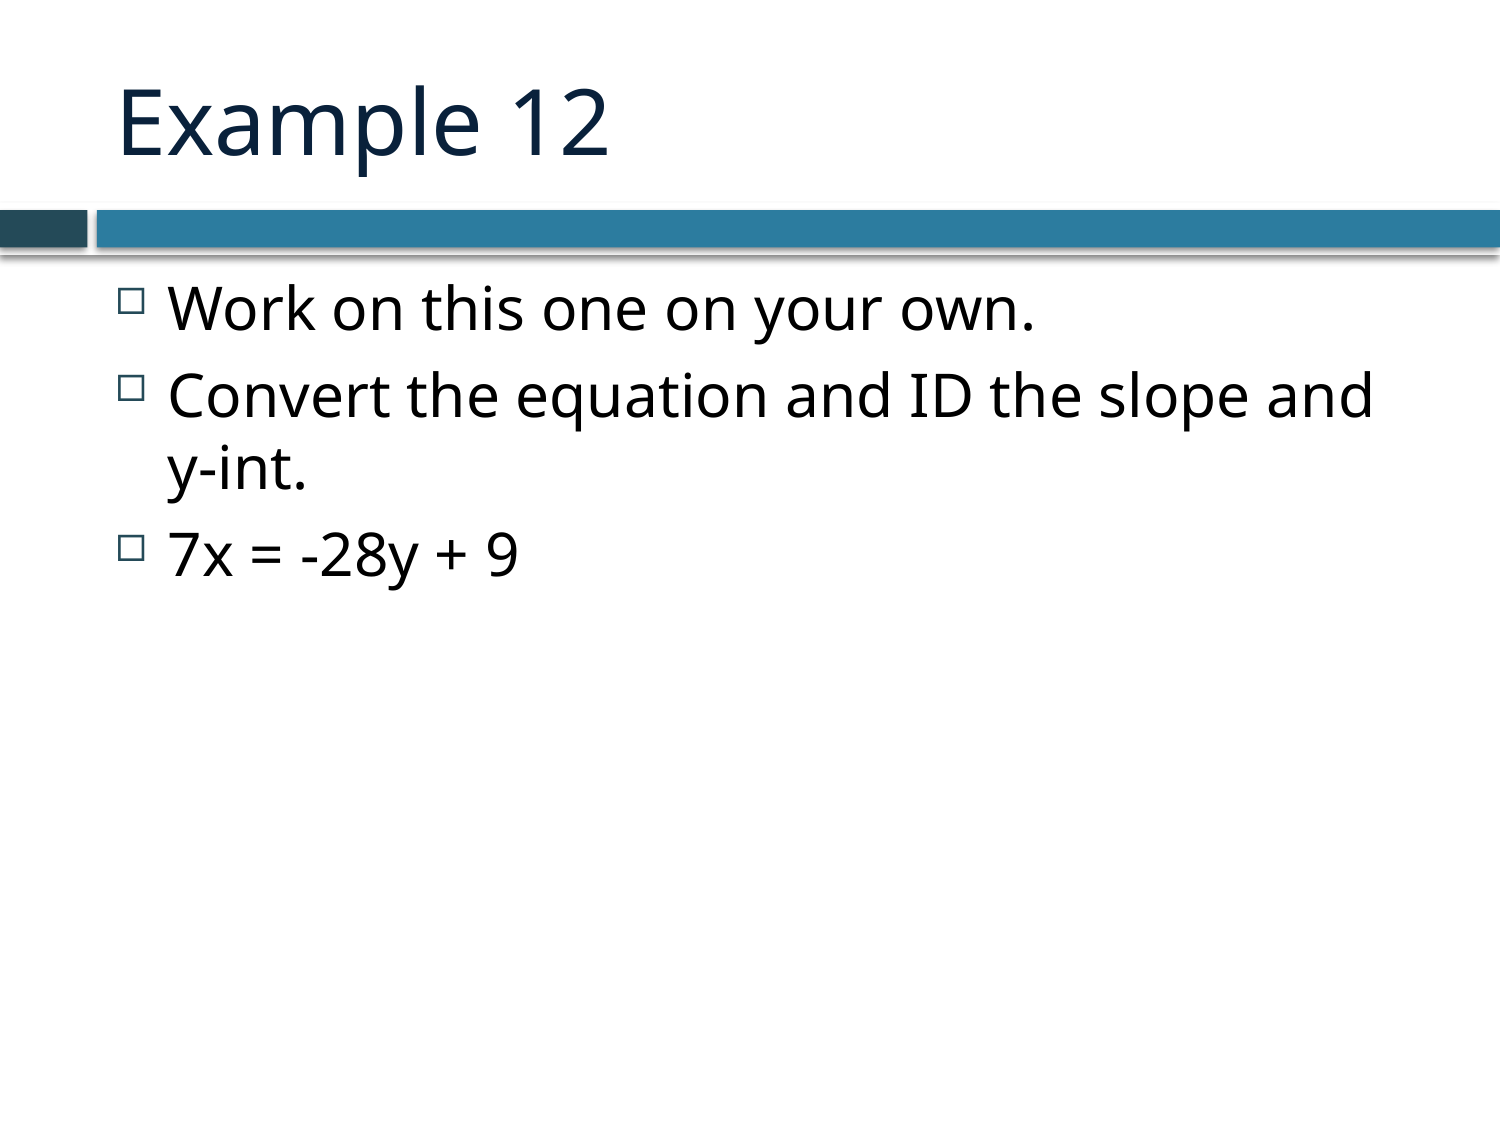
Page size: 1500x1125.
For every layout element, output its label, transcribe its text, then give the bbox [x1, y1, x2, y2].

title Example 12 [100, 37, 1438, 200]
list Work on this one on your own. Convert the equation and ID the slope and y-int. 7x = -28y + 9 [100, 262, 1438, 1000]
